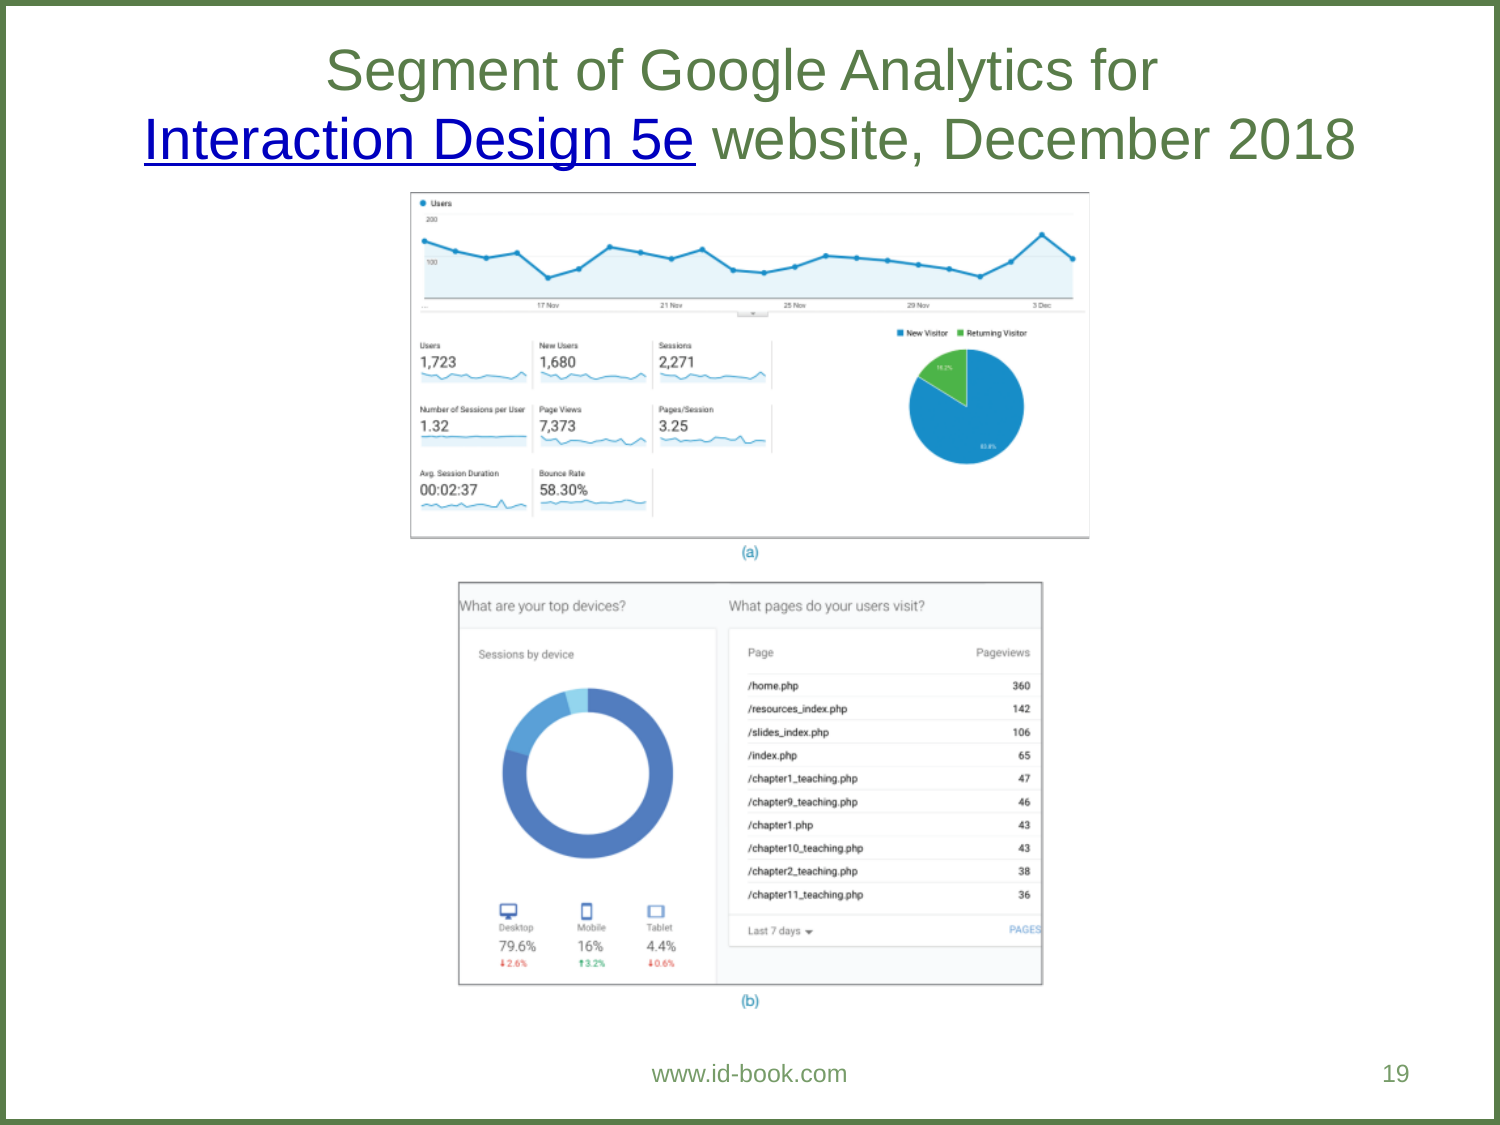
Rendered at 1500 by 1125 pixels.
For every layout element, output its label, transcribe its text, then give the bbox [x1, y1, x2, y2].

footer www.id-book.com [512, 1042, 988, 1103]
slide_number 19 [1074, 1042, 1425, 1103]
picture [410, 192, 1090, 1009]
title Segment of Google Analytics for Interaction Design 5e website, December 2018 [76, 40, 1425, 163]
